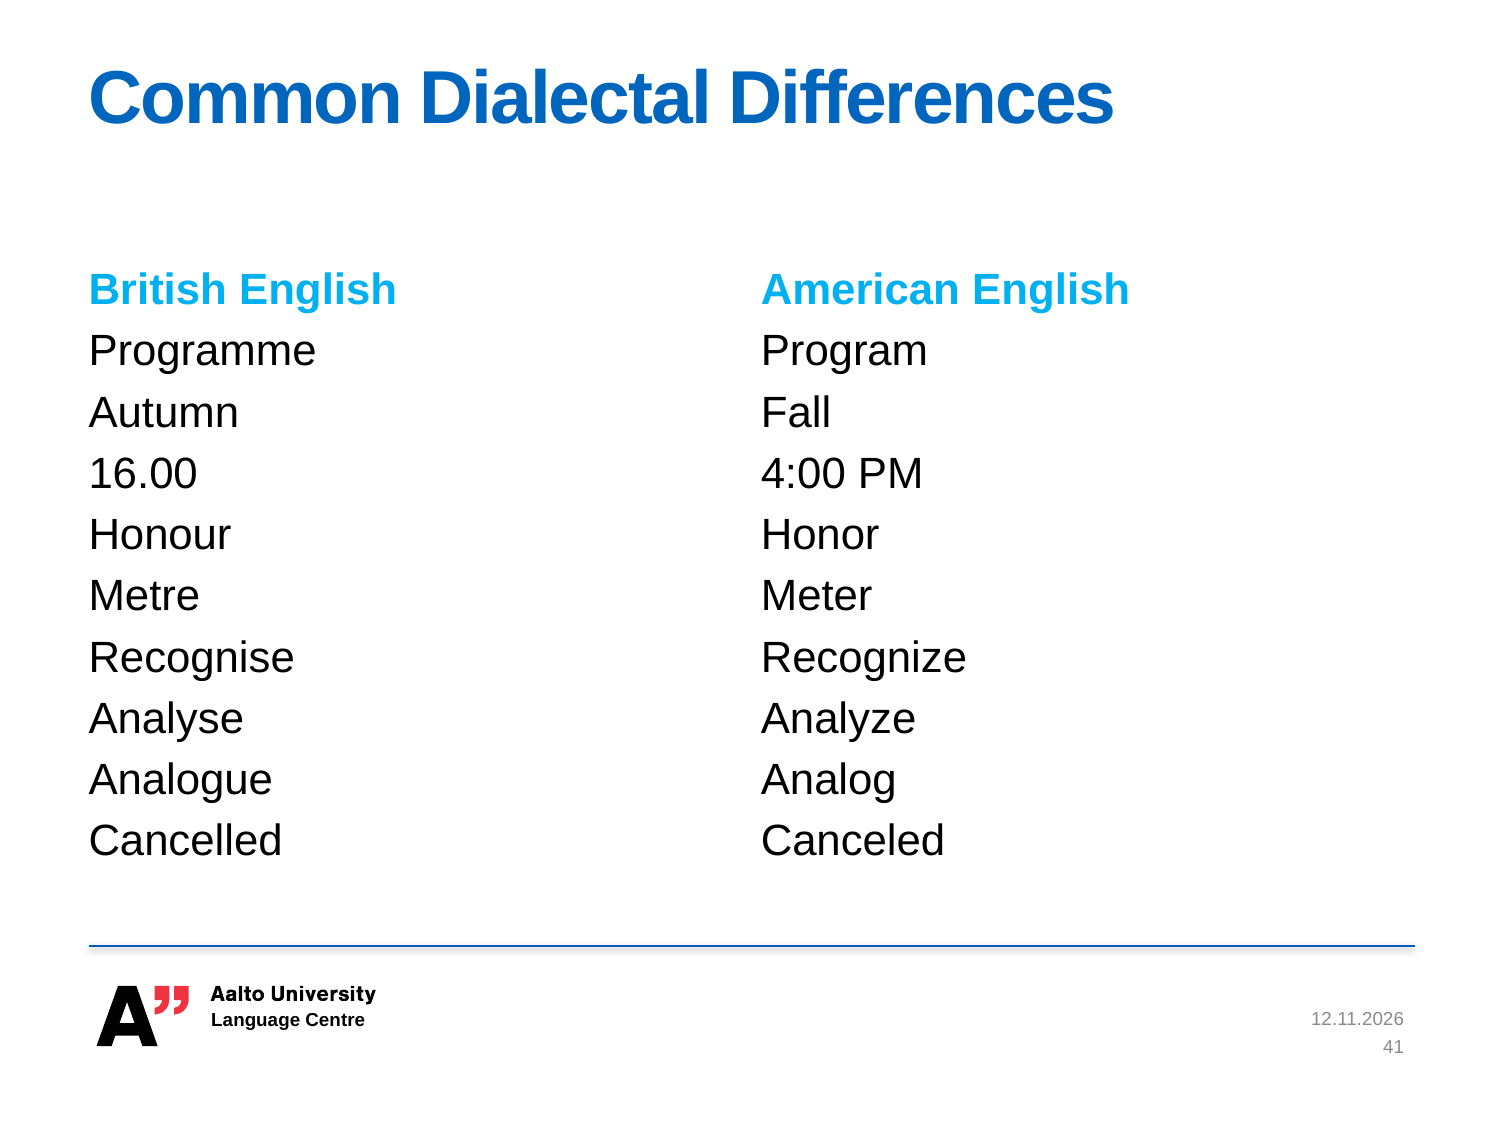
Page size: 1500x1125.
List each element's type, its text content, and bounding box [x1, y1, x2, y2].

list British English Programme Autumn 16.00 Honour Metre Recognise Analyse Analogue Cancelled [88, 260, 743, 890]
list American English Program Fall 4:00 PM Honor Meter Recognize Analyze Analog Canceled [760, 260, 1415, 890]
title Common Dialectal Differences [88, 62, 1415, 259]
slide_number 41 [810, 1033, 1405, 1060]
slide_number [810, 1002, 1405, 1033]
